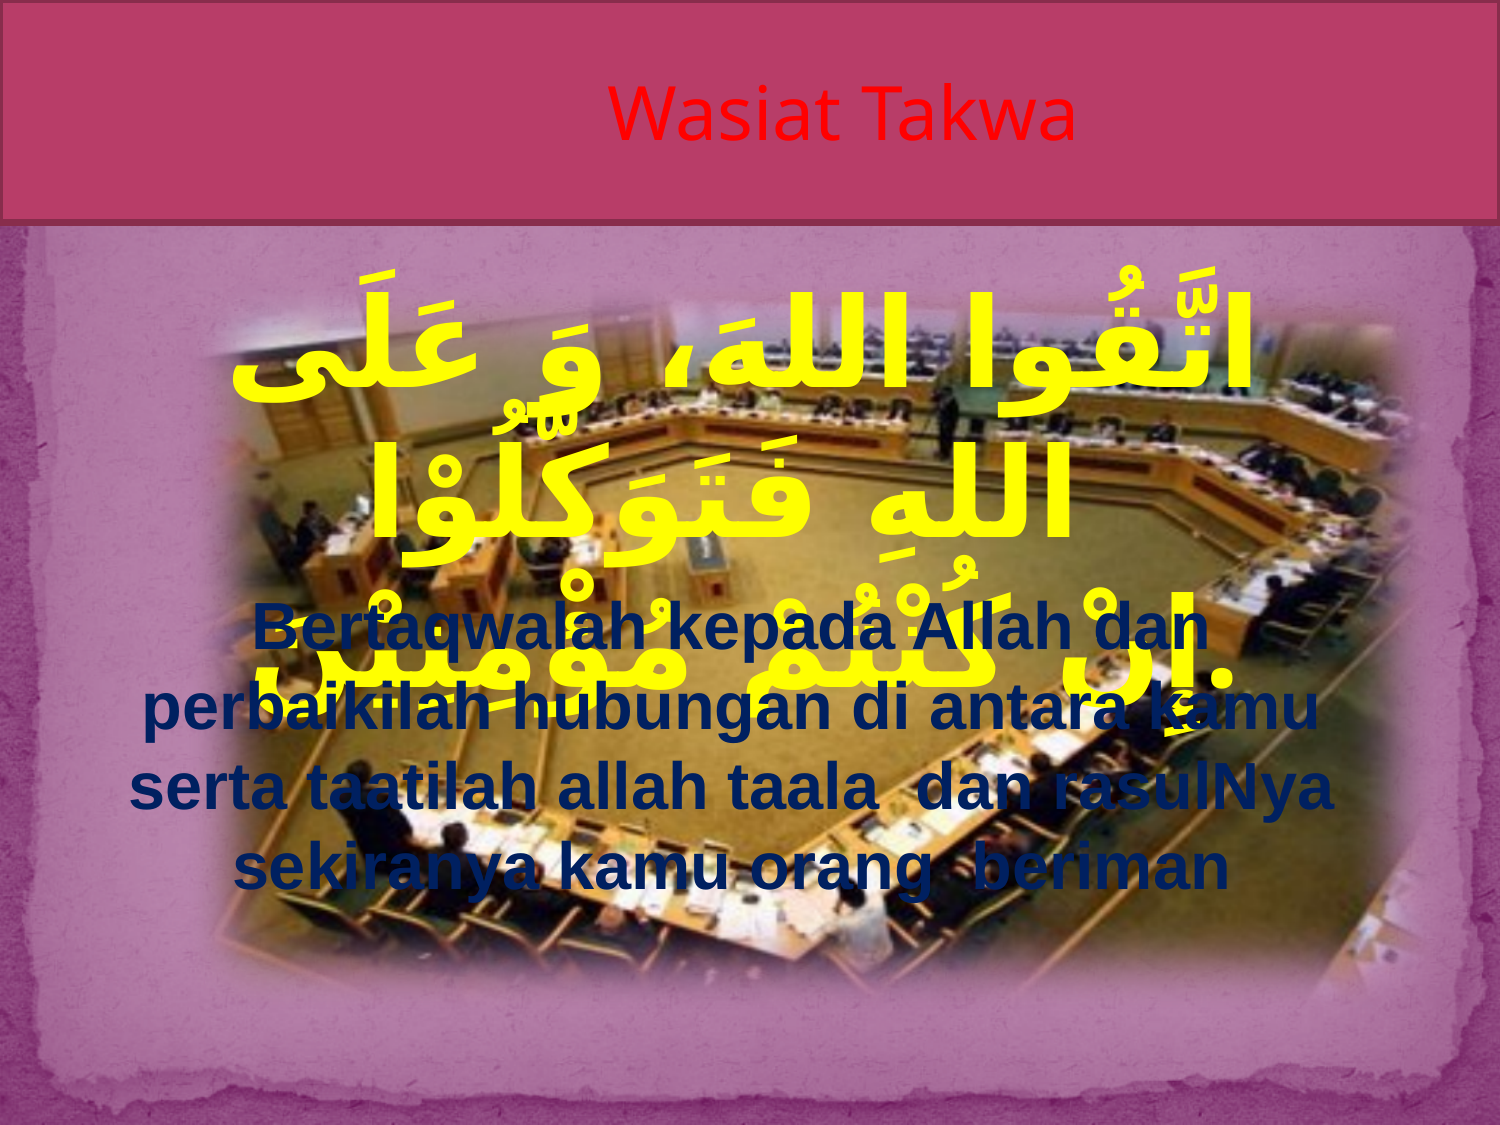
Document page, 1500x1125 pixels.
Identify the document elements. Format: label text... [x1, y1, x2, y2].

text_box Bertaqwalah kepada Allah dan perbaikilah hubungan di antara kamu serta taatilah allah taala dan rasulNya sekiranya kamu orang beriman [82, 575, 176, 911]
text_box Wasiat Takwa [386, 58, 1301, 164]
text_box [0, 0, 1500, 226]
picture [189, 283, 1441, 1009]
text_box اتَّقُوا اللهَ، وَ عَلَى اللهِ فَتَوَكَّلُوْا إِنْ كُنْتُمْ مُؤْمِنِيْنَ. [105, 254, 1383, 575]
